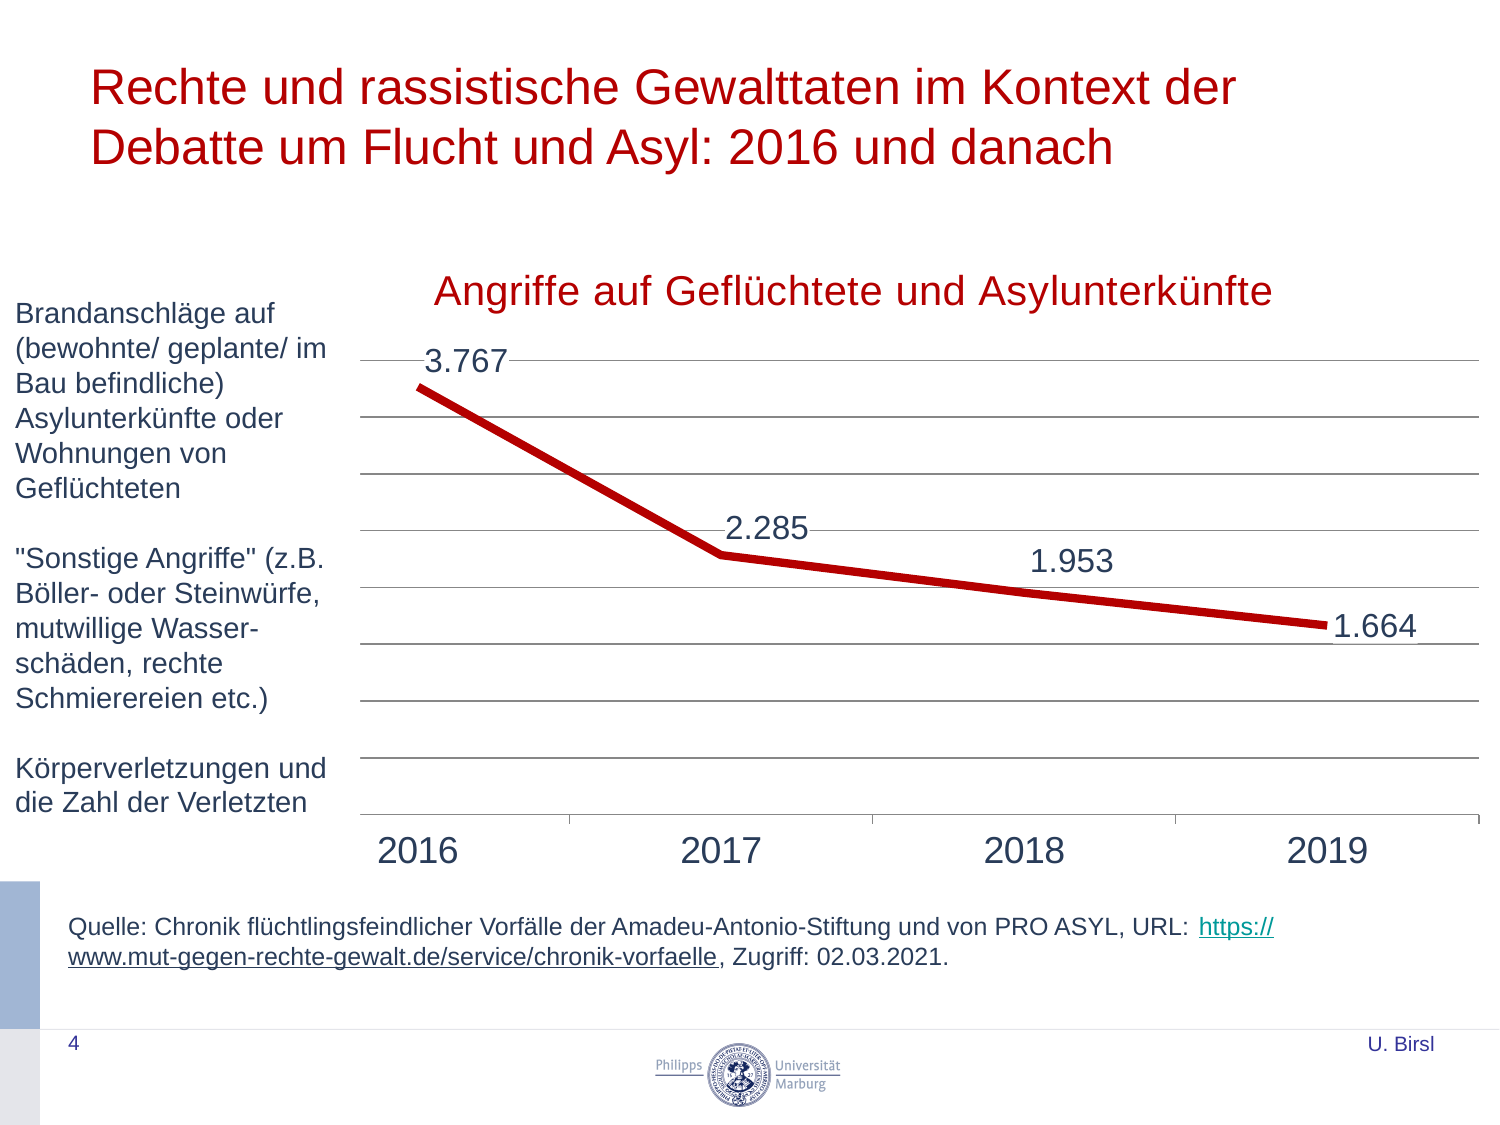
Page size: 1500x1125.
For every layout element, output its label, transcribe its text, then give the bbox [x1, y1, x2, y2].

footer U. Birsl [974, 1022, 1450, 1101]
chart [240, 255, 1500, 885]
title Quelle: Chronik flüchtlingsfeindlicher Vorfälle der Amadeu-Antonio-Stiftung und von PRO ASYL, URL: https://www.mut-gegen-rechte-gewalt.de/service/chronik-vorfaelle, Zugriff: 02.03.2021. [53, 893, 1404, 988]
text_box Rechte und rassistische Gewalttaten im Kontext der Debatte um Flucht und Asyl: 2016 und danach [74, 45, 1425, 185]
text_box Brandanschläge auf (bewohnte/ geplante/ im Bau befindliche) Asylunterkünfte oder Wohnungen von Geflüchteten "Sonstige Angriffe" (z.B. Böller- oder Steinwürfe, mutwillige Wasser-schäden, rechte Schmierereien etc.) Körperverletzungen und die Zahl der Verletzten [0, 231, 361, 882]
slide_number 4 [53, 1022, 404, 1101]
